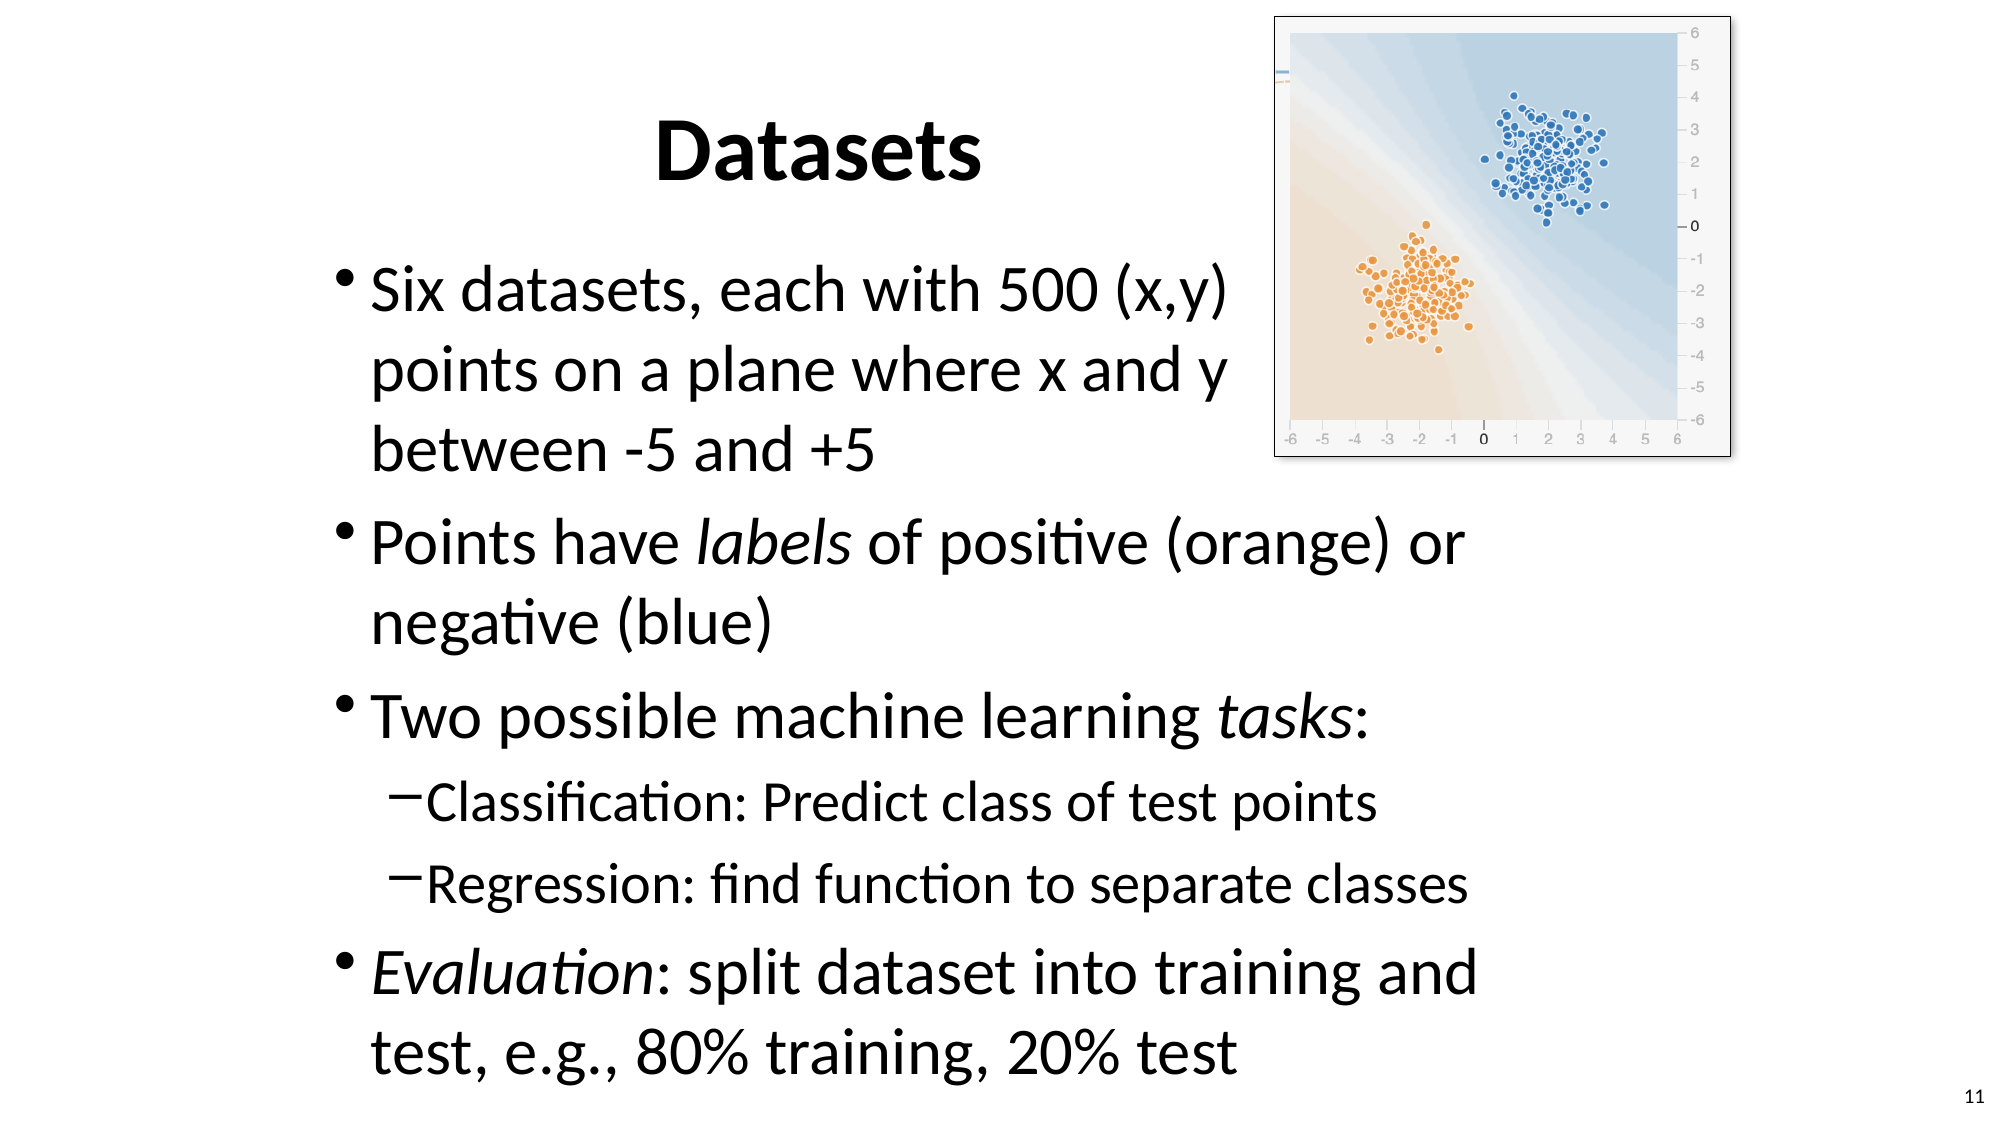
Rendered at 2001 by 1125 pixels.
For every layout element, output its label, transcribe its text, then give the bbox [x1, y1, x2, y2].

slide_number 11 [1583, 1074, 2000, 1125]
title Datasets [363, 50, 1269, 237]
list Six datasets, each with 500 (x,y) points on a plane where x and y between -5 and +5 Points have labels of positive (orange) or negative (blue) Two possible machine learning tasks: Classification: Predict class of test points Regression: find function to separate classes Evaluation: split dataset into training and test, e.g., 80% training, 20% test [318, 237, 1594, 1038]
picture [1274, 15, 1731, 457]
